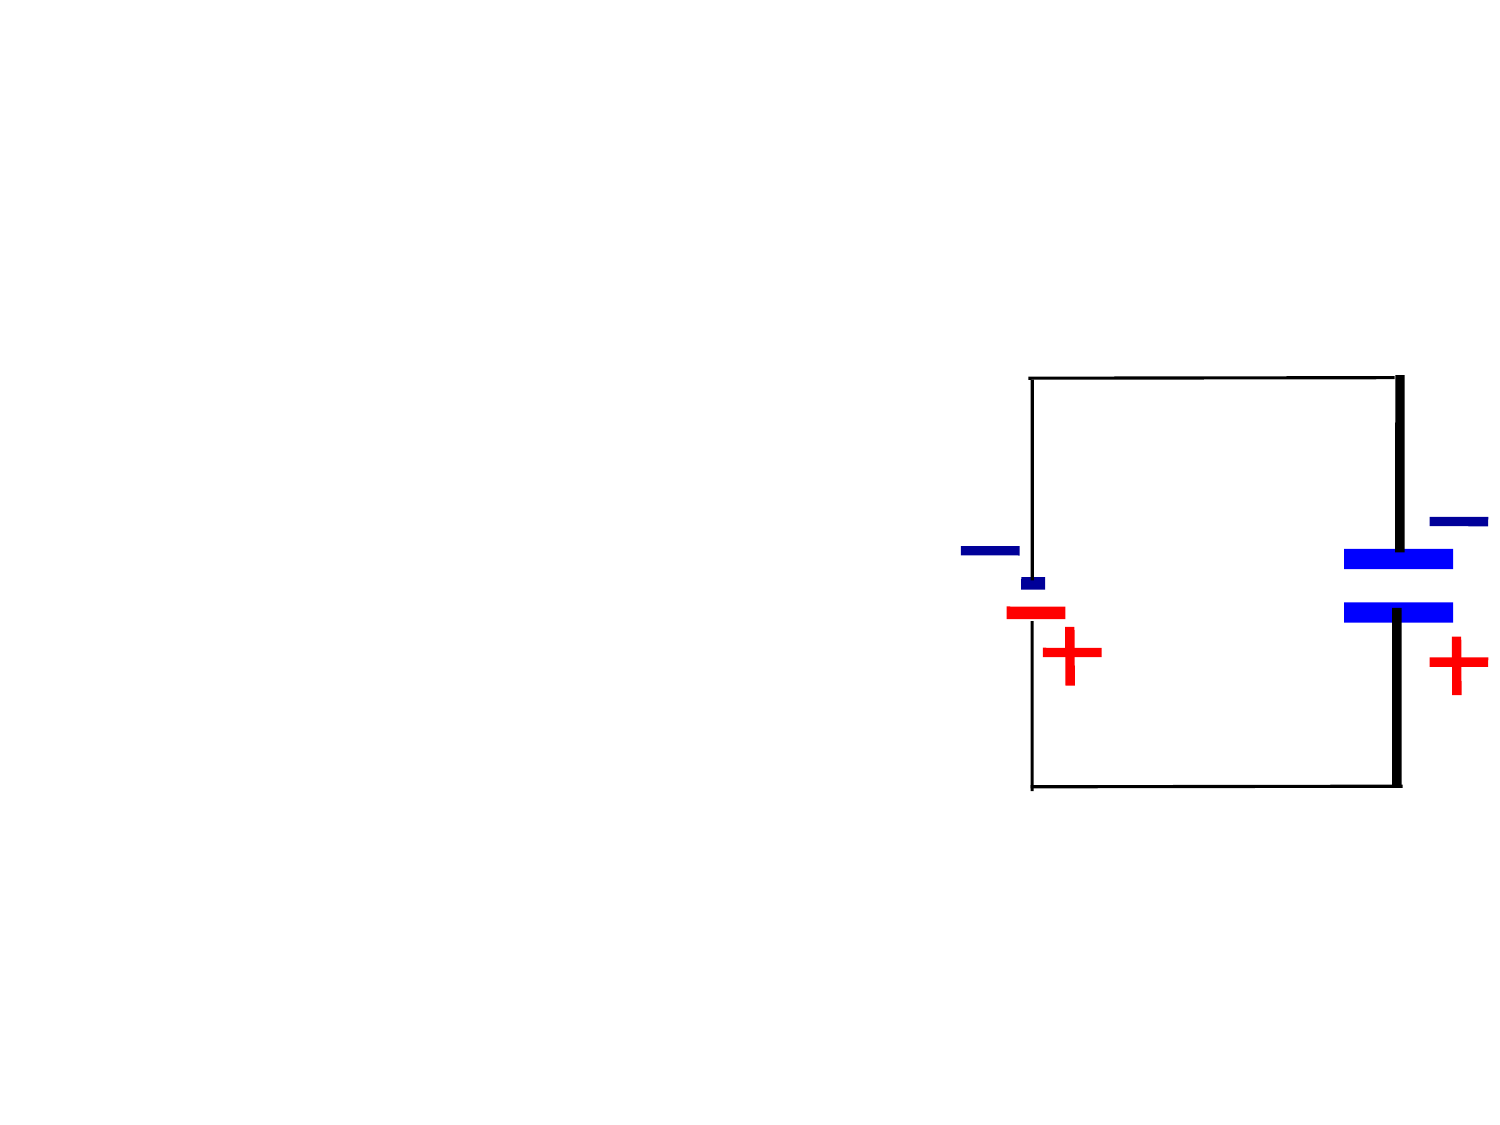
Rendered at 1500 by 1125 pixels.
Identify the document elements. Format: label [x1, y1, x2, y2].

text_box [1429, 636, 1489, 696]
text_box [1343, 374, 1454, 786]
text_box [1006, 374, 1343, 792]
text_box [1042, 626, 1102, 686]
